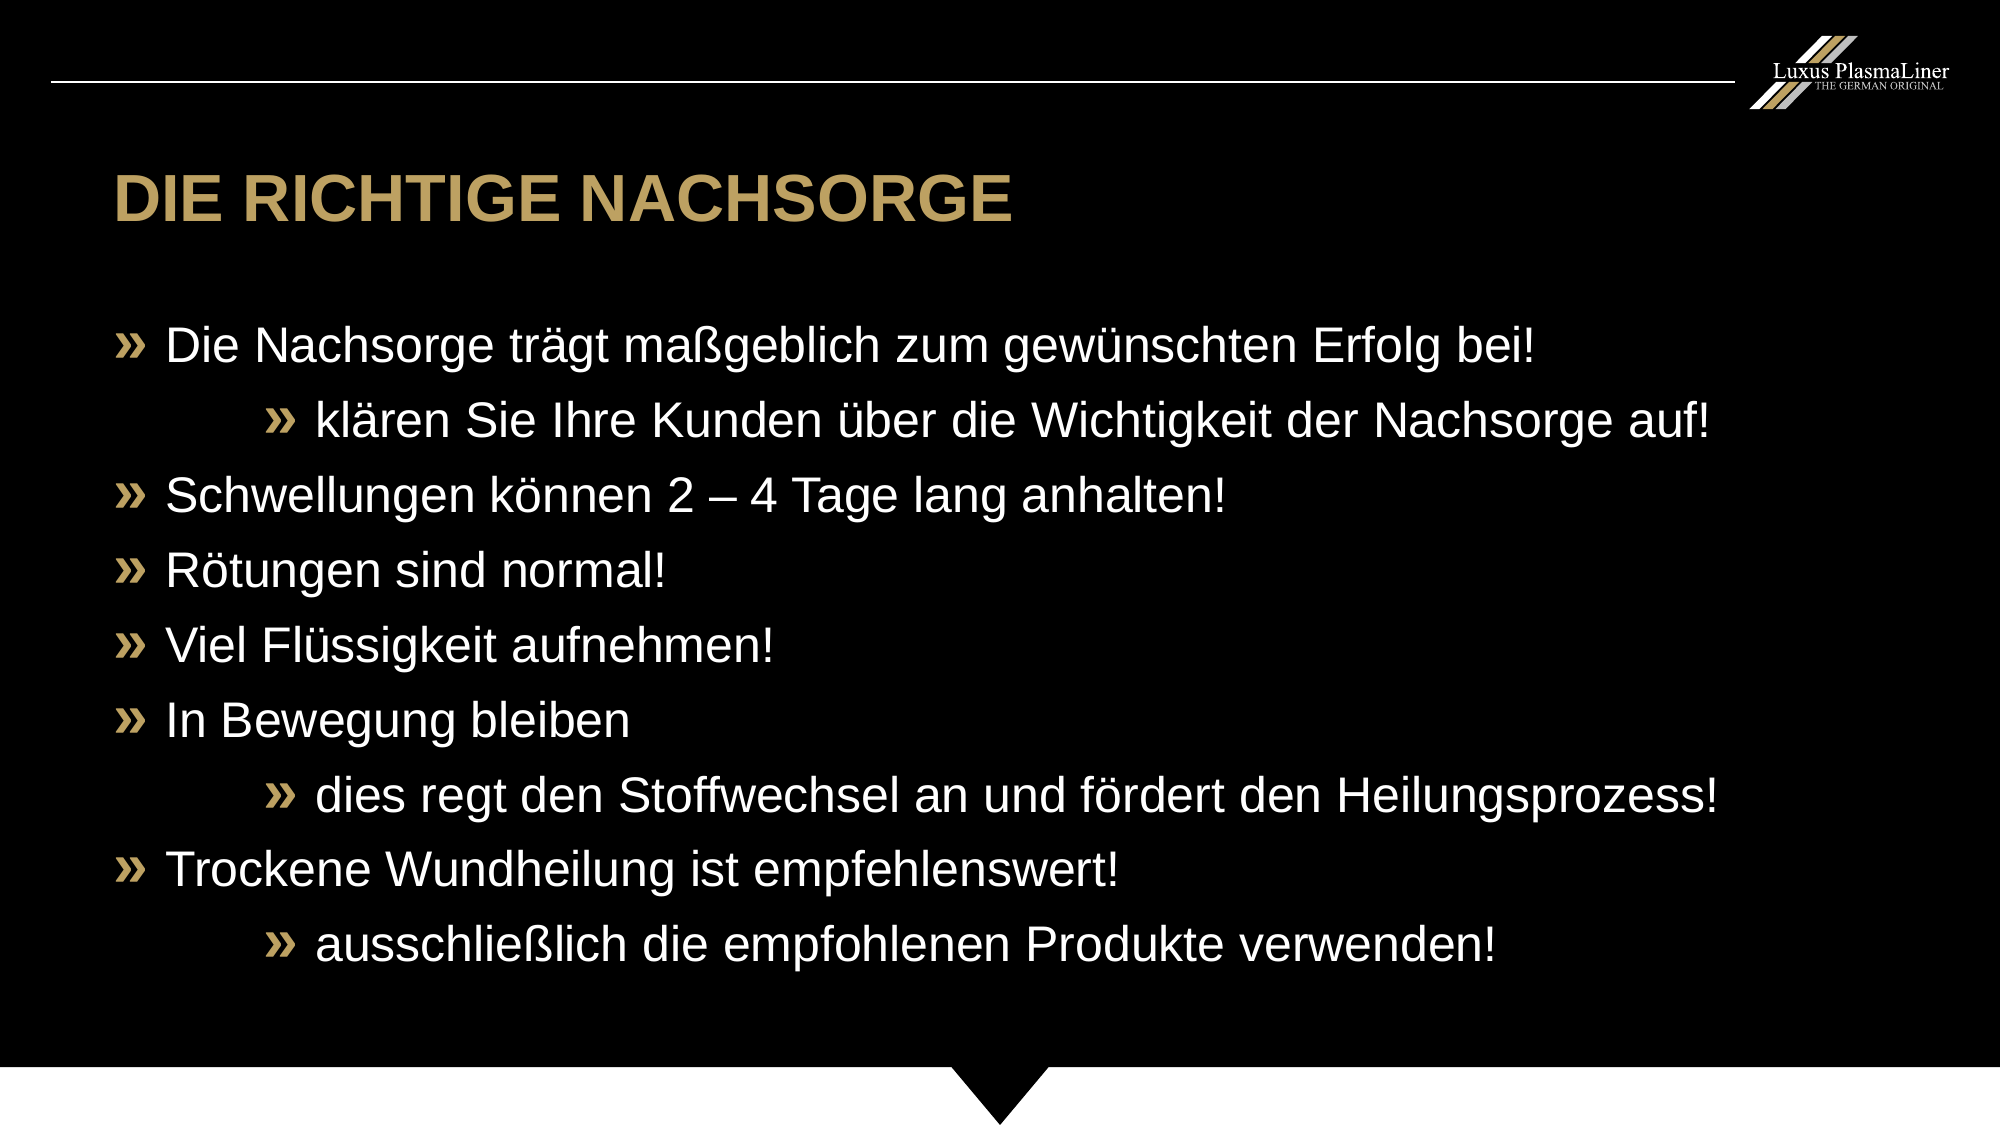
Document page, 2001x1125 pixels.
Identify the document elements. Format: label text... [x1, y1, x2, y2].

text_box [50, 35, 1950, 110]
text_box DIE RICHTIGE NACHSORGE » Die Nachsorge trägt maßgeblich zum gewünschten Erfolg bei! » klären Sie Ihre Kunden über die Wichtigkeit der Nachsorge auf! » Schwellungen können 2 – 4 Tage lang anhalten! » Rötungen sind normal! » Viel Flüssigkeit aufnehmen! » In Bewegung bleiben » dies regt den Stoffwechsel an und fördert den Heilungsprozess! » Trockene Wundheilung ist empfehlenswert! » ausschließlich die empfohlenen Produkte verwenden! [98, 147, 1902, 901]
text_box [0, 0, 2000, 1125]
